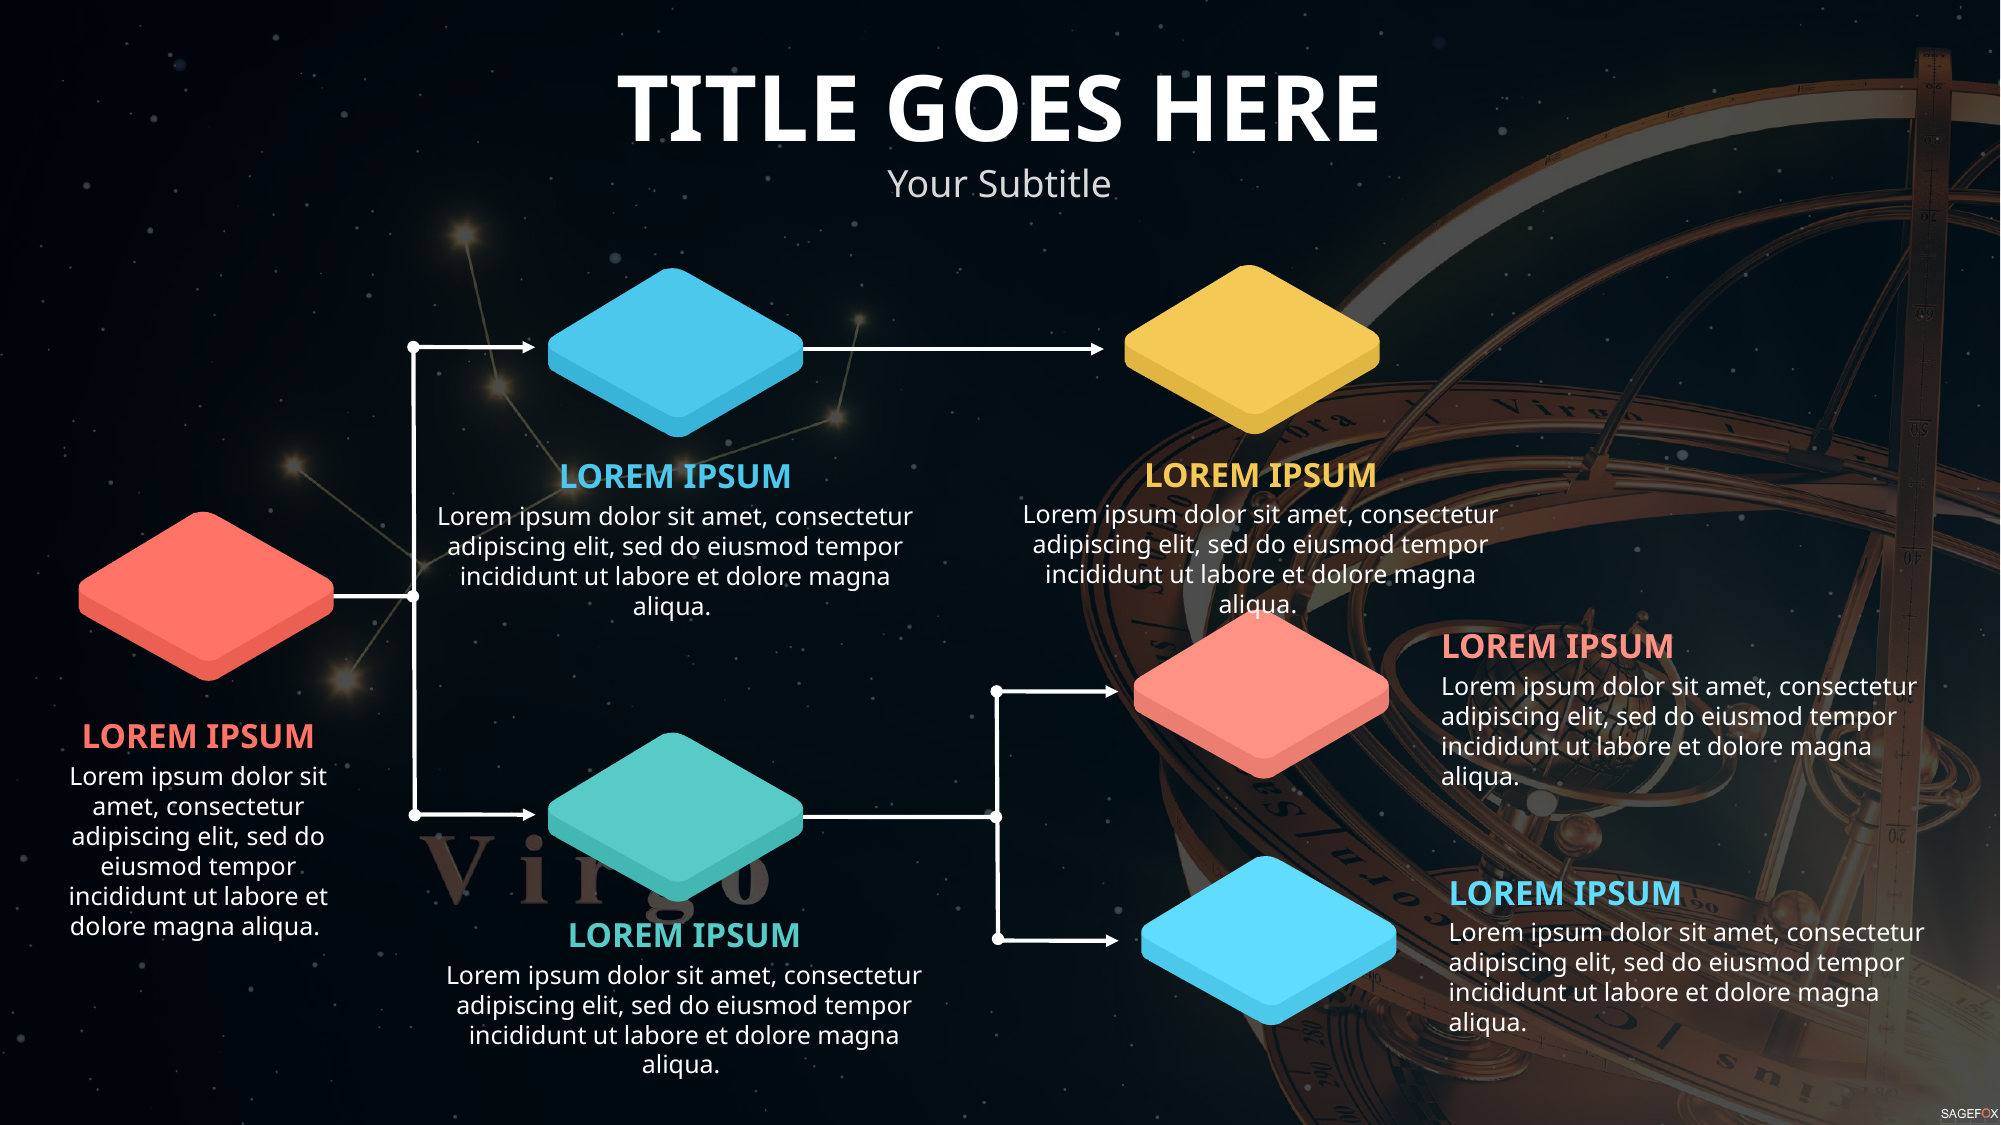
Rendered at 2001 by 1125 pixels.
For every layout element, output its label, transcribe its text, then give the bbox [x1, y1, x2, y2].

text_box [78, 511, 334, 681]
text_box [1124, 264, 1380, 435]
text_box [1133, 609, 1389, 779]
text_box LOREM IPSUM Lorem ipsum dolor sit amet, consectetur adipiscing elit, sed do eiusmod tempor incididunt ut labore et dolore magna aliqua. [536, 447, 939, 628]
text_box TITLE GOES HERE Your Subtitle [548, 42, 1452, 322]
text_box LOREM IPSUM Lorem ipsum dolor sit amet, consectetur adipiscing elit, sed do eiusmod tempor incididunt ut labore et dolore magna aliqua. [422, 906, 948, 1087]
picture [0, 0, 2001, 1125]
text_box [1141, 855, 1397, 1026]
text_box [785, 691, 1119, 941]
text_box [322, 347, 536, 816]
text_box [548, 732, 804, 902]
text_box LOREM IPSUM Lorem ipsum dolor sit amet, consectetur adipiscing elit, sed do eiusmod tempor incididunt ut labore et dolore magna aliqua. [28, 708, 369, 948]
text_box LOREM IPSUM Lorem ipsum dolor sit amet, consectetur adipiscing elit, sed do eiusmod tempor incididunt ut labore et dolore magna aliqua. [1433, 864, 1959, 1044]
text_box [548, 268, 804, 438]
text_box LOREM IPSUM Lorem ipsum dolor sit amet, consectetur adipiscing elit, sed do eiusmod tempor incididunt ut labore et dolore magna aliqua. [998, 446, 1524, 626]
text_box LOREM IPSUM Lorem ipsum dolor sit amet, consectetur adipiscing elit, sed do eiusmod tempor incididunt ut labore et dolore magna aliqua. [1426, 617, 1952, 798]
